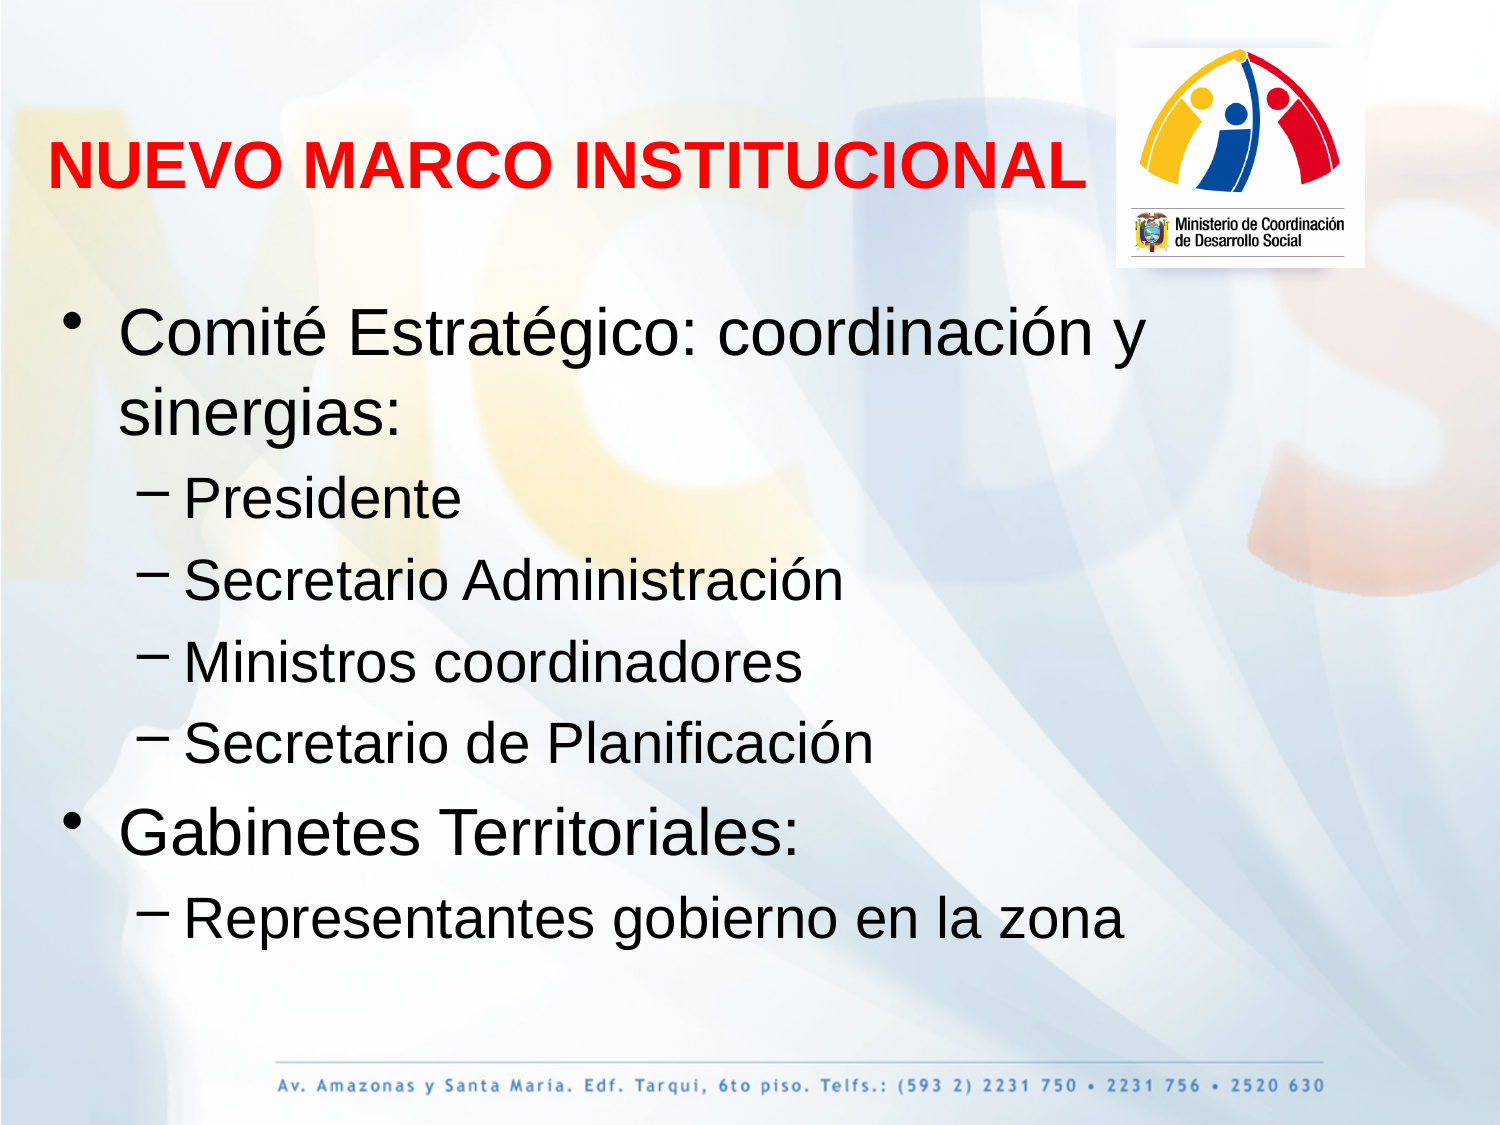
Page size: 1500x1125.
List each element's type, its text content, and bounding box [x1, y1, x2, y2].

picture [0, 0, 1500, 1125]
list Comité Estratégico: coordinación y sinergias: Presidente Secretario Administración Ministros coordinadores Secretario de Planificación Gabinetes Territoriales: Representantes gobierno en la zona [46, 281, 1395, 1001]
text_box NUEVO MARCO INSTITUCIONAL [0, 46, 1137, 278]
